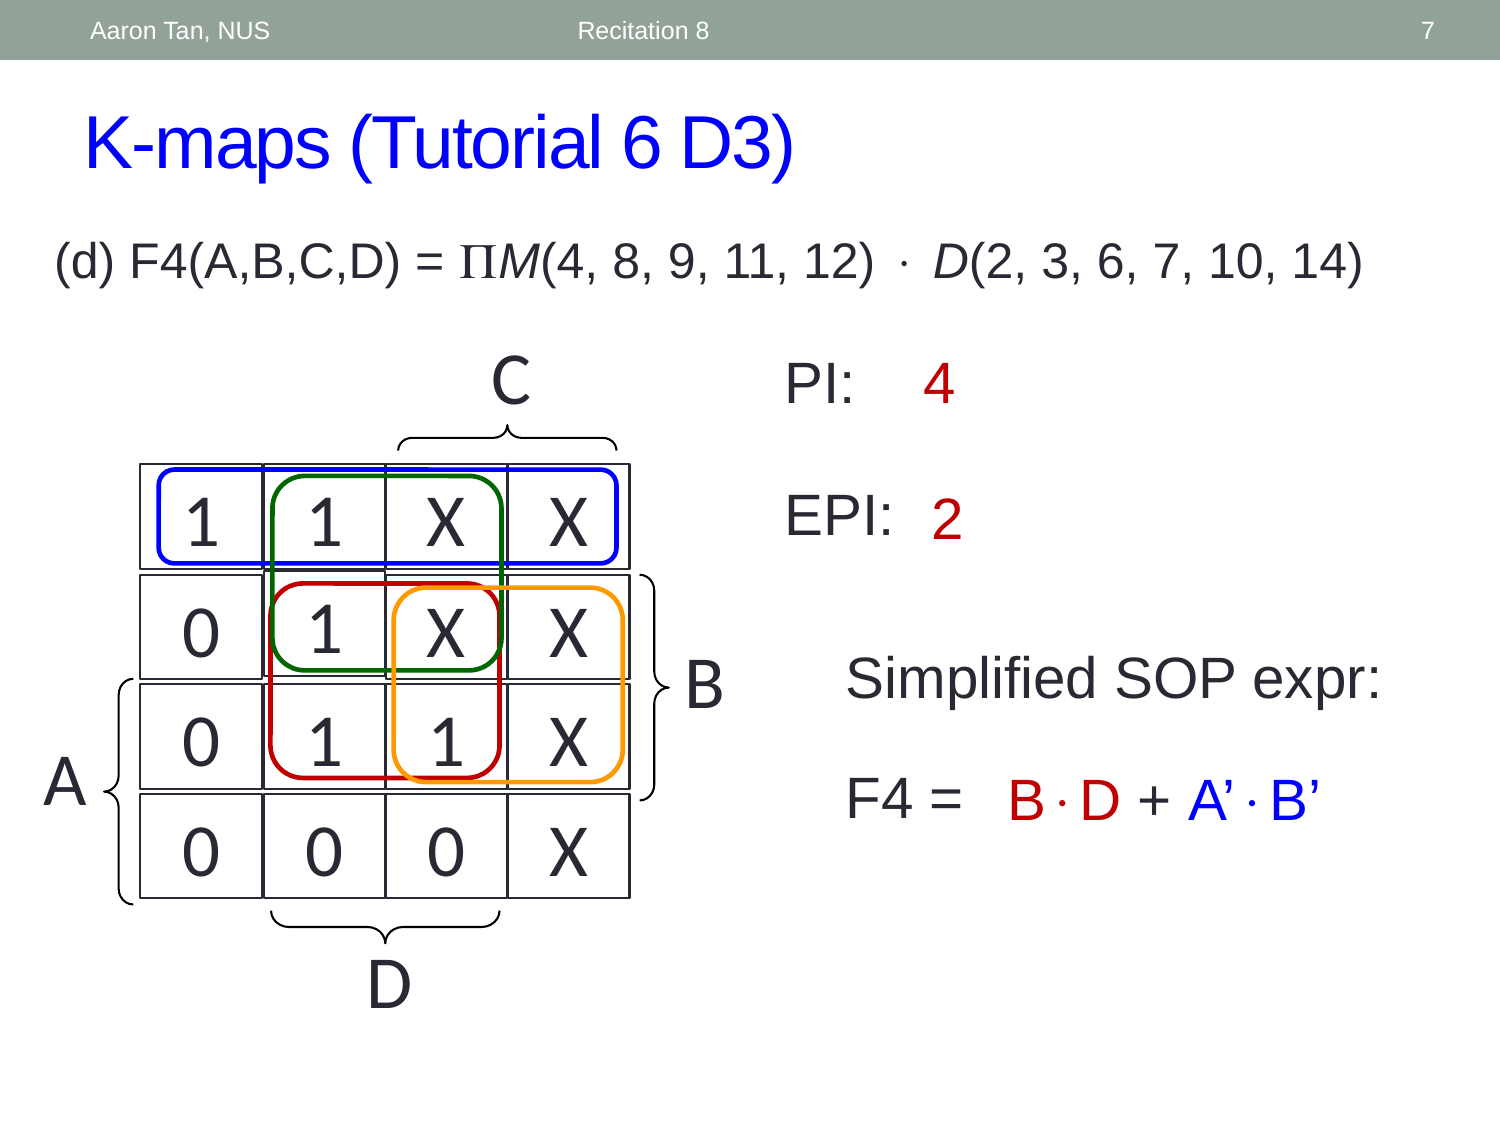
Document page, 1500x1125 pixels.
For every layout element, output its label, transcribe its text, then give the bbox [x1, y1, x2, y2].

slide_number Aaron Tan, NUS [75, 3, 550, 57]
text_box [0, 321, 771, 1033]
footer Recitation 8 [562, 3, 1238, 57]
text_box F4 = [831, 752, 1027, 837]
text_box 4 [908, 337, 1007, 423]
text_box EPI: [779, 469, 934, 555]
text_box PI: [779, 337, 908, 423]
text_box Simplified SOP expr: [831, 633, 1450, 718]
slide_number 7 [1308, 3, 1450, 57]
title K-maps (Tutorial 6 D3) [68, 86, 1450, 192]
text_box BD + A’B’ [992, 755, 1360, 840]
text_box (d) F4(A,B,C,D) = M(4, 8, 9, 11, 12)  D(2, 3, 6, 7, 10, 14) [39, 220, 1404, 327]
text_box 2 [917, 473, 1016, 559]
